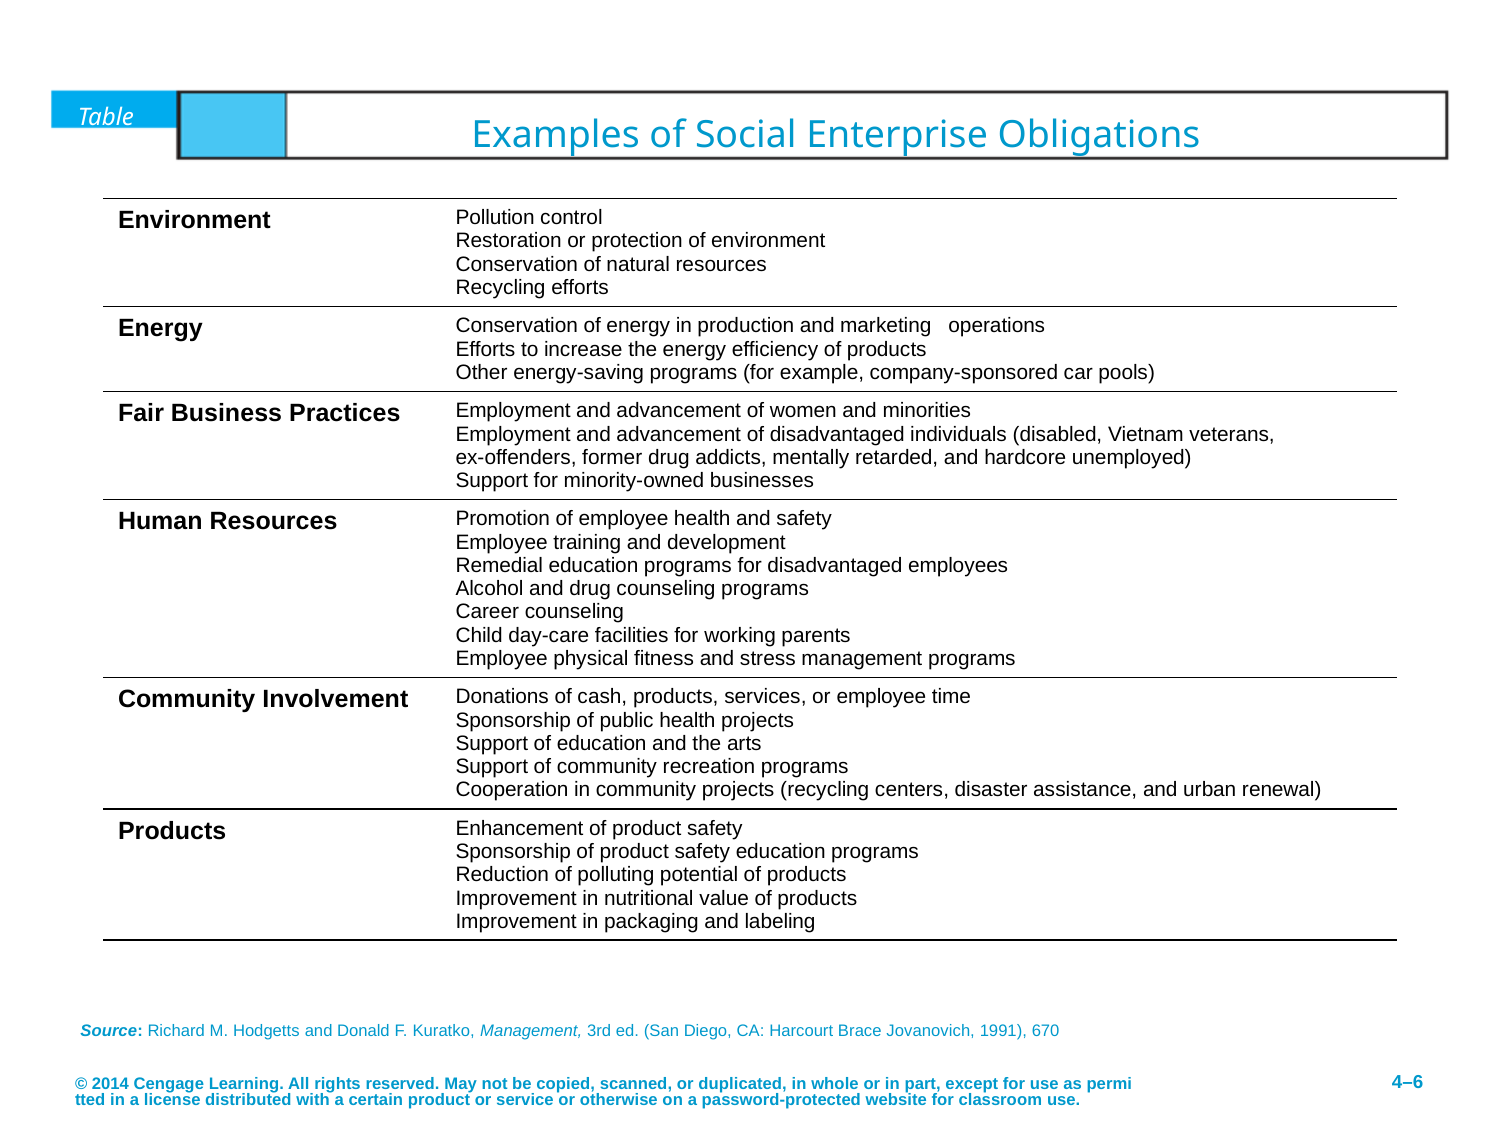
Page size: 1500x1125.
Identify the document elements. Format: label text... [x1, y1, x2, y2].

title Table 4.1 Examples of Social Enterprise Obligations [50, 88, 1450, 164]
text_box Source: Richard M. Hodgetts and Donald F. Kuratko, Management, 3rd ed. (San Diego, CA: Harcourt Brace Jovanovich, 1991), 670 [65, 1012, 1080, 1048]
footer © 2014 Cengage Learning. All rights reserved. May not be copied, scanned, or duplicated, in whole or in part, except for use as permitted in a license distributed with a certain product or service or otherwise on a password-protected website for classroom use. [75, 1062, 1138, 1100]
table_cell Promotion of employee health and safety Employee training and development Remedial education programs for disadvantaged employees Alcohol and drug counseling programs Career counseling Child day-care facilities for working parents Employee physical fitness and stress management programs [441, 500, 1397, 677]
slide_number 4–6 [1210, 1062, 1424, 1100]
table_cell Donations of cash, products, services, or employee time Sponsorship of public health projects Support of education and the arts Support of community recreation programs Cooperation in community projects (recycling centers, disaster assistance, and urban renewal) [441, 678, 1397, 808]
table_cell Employment and advancement of women and minorities Employment and advancement of disadvantaged individuals (disabled, Vietnam veterans, ex-offenders, former drug addicts, mentally retarded, and hardcore unemployed) Support for minority-owned businesses [441, 392, 1397, 499]
table_cell Fair Business Practices [103, 392, 441, 499]
table_cell Enhancement of product safety Sponsorship of product safety education programs Reduction of polluting potential of products Improvement in nutritional value of products Improvement in packaging and labeling [441, 810, 1397, 939]
table_header Pollution control Restoration or protection of environment Conservation of natural resources Recycling efforts [441, 199, 1397, 306]
table_cell Community Involvement [103, 678, 441, 808]
table_cell Energy [103, 307, 441, 391]
table_header Environment [103, 199, 441, 306]
table_cell Human Resources [103, 500, 441, 677]
table_cell Products [103, 810, 441, 939]
table_cell Conservation of energy in production and marketing operations Efforts to increase the energy efficiency of products Other energy-saving programs (for example, company-sponsored car pools) [441, 307, 1397, 391]
